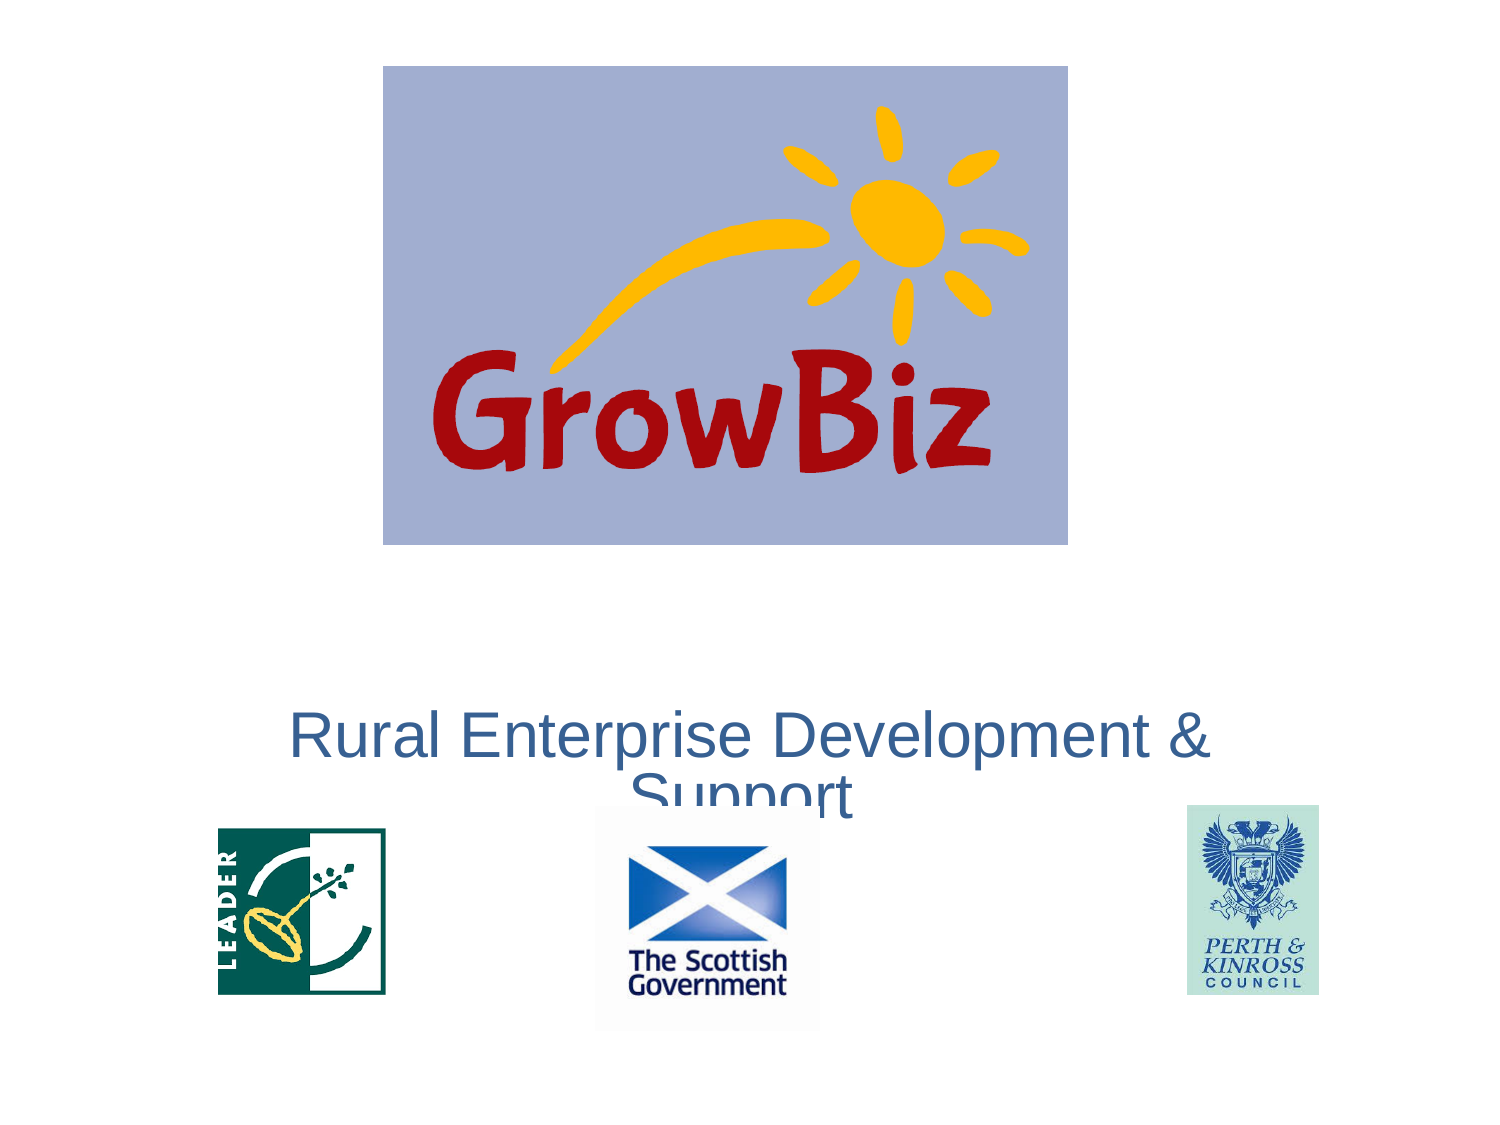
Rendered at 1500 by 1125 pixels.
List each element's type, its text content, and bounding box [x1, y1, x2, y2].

picture [218, 827, 462, 996]
picture [595, 805, 821, 1031]
picture [1186, 805, 1319, 996]
picture [383, 66, 1068, 545]
subtitle Rural Enterprise Development & Support [225, 609, 1275, 1071]
